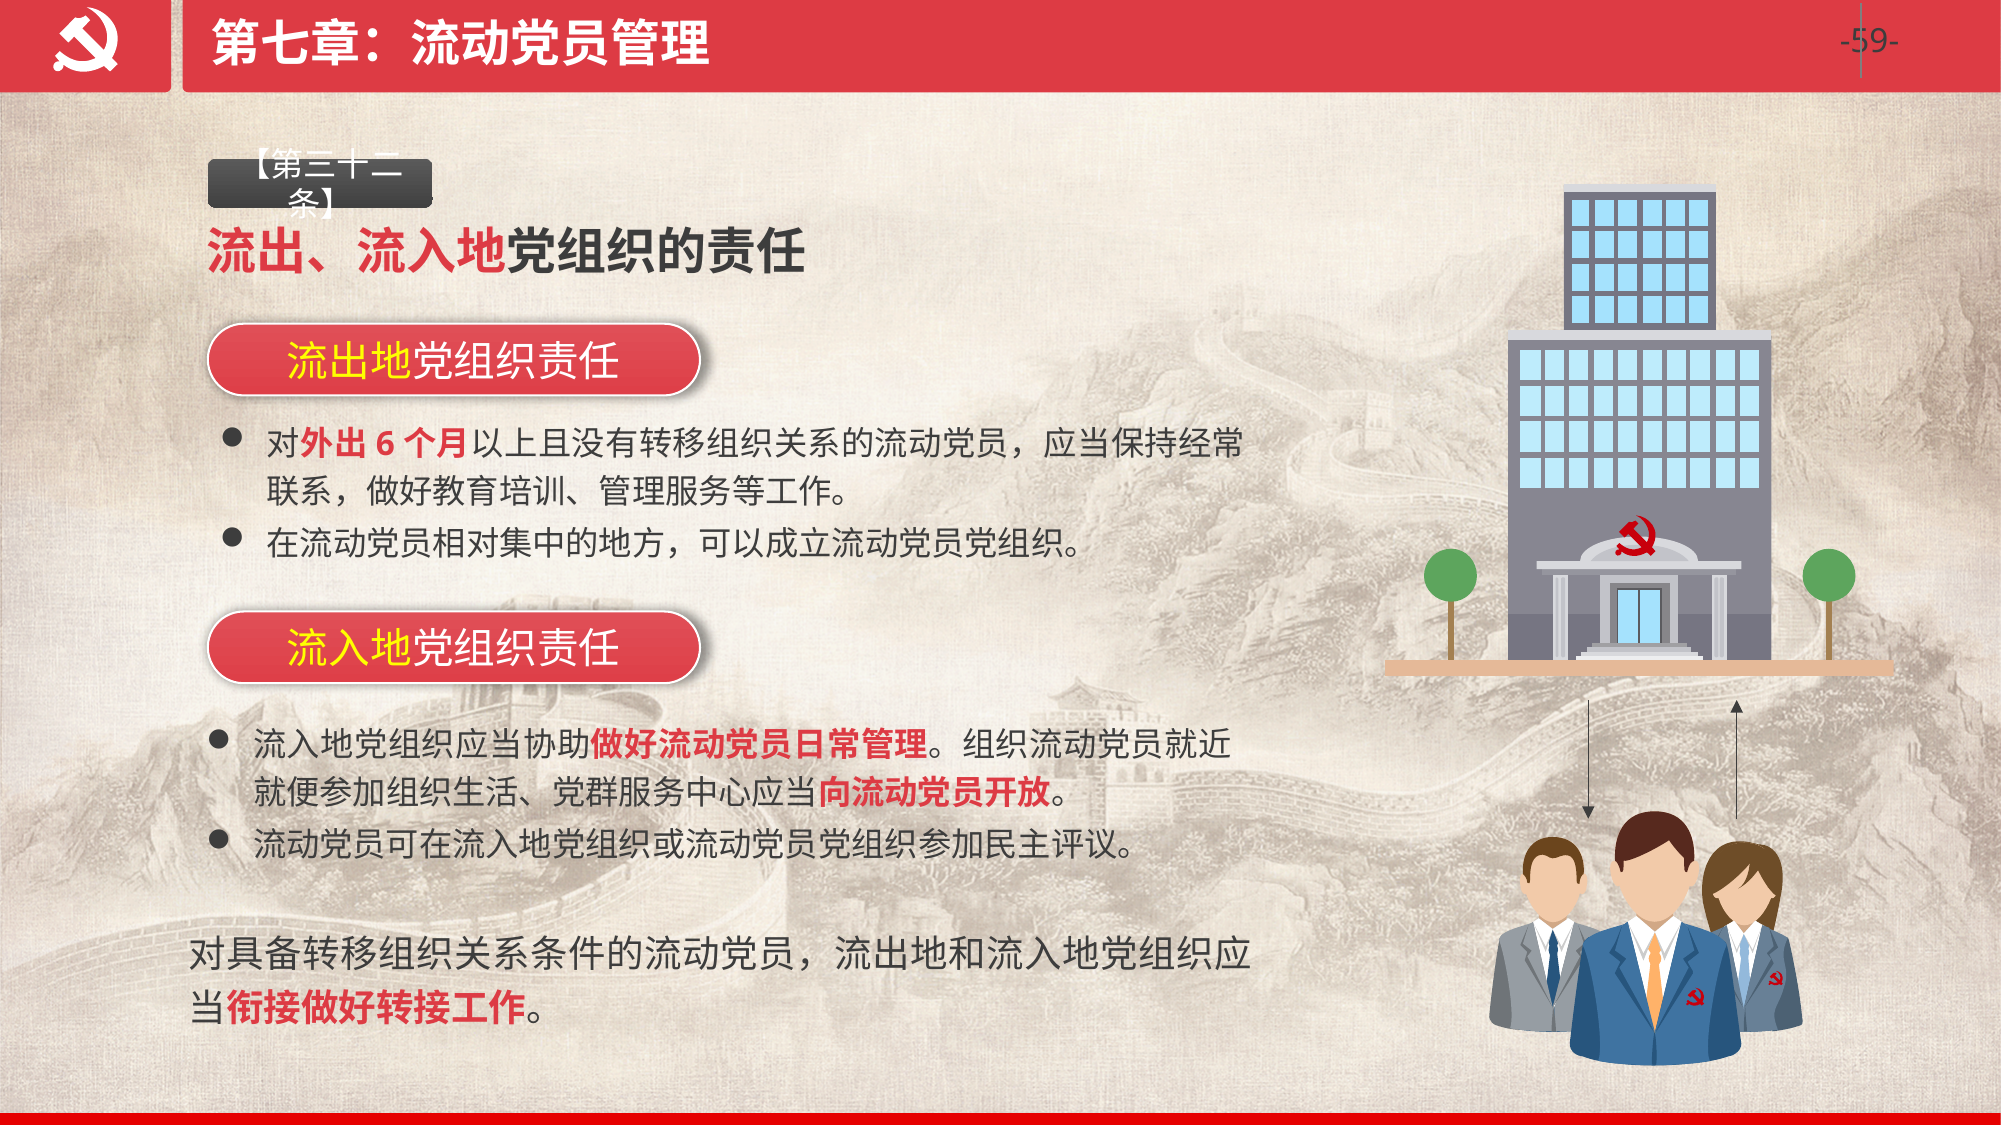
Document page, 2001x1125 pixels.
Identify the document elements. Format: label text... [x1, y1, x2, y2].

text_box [1384, 184, 1894, 679]
text_box 第七章：流动党员管理 [196, 0, 1549, 84]
text_box 【第三十二条】 [207, 158, 433, 208]
text_box 对具备转移组织关系条件的流动党员，流出地和流入地党组织应当衔接做好转接工作。 [173, 913, 1267, 1036]
text_box 流入地党组织应当协助做好流动党员日常管理。组织流动党员就近就便参加组织生活、党群服务中心应当向流动党员开放。 流动党员可在流入地党组织或流动党员党组织参加民主评议。 [191, 708, 1247, 871]
text_box 流入地党组织责任 [207, 611, 701, 684]
picture [0, 0, 2001, 1113]
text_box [1487, 807, 1804, 1067]
text_box 对外出6个月以上且没有转移组织关系的流动党员，应当保持经常联系，做好教育培训、管理服务等工作。 在流动党员相对集中的地方，可以成立流动党员党组织。 [204, 406, 1260, 570]
text_box 流出地党组织责任 [207, 323, 701, 396]
text_box 流出、流入地党组织的责任 [191, 199, 1174, 287]
